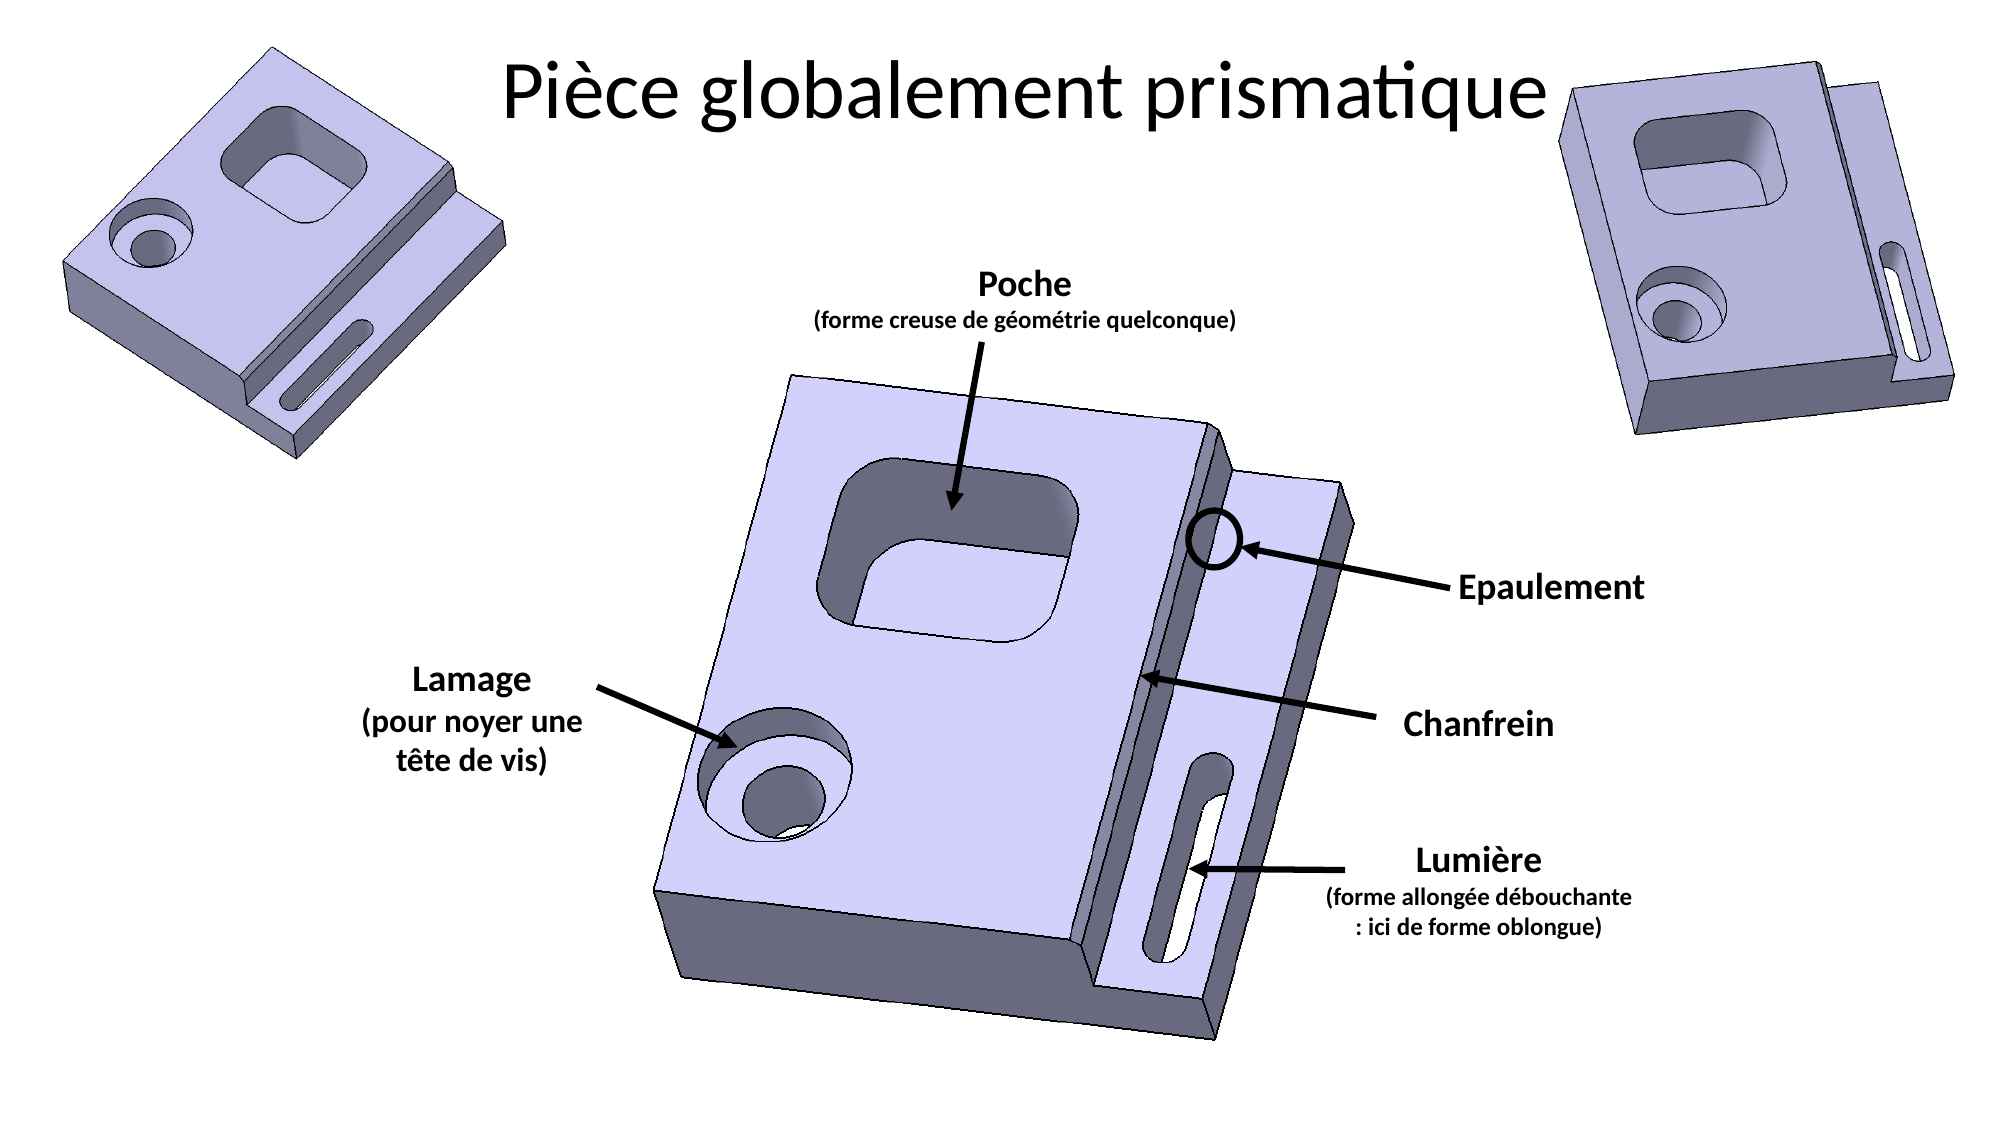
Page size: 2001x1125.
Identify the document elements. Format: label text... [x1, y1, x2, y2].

text_box Poche (forme creuse de géométrie quelconque) [792, 251, 1258, 341]
text_box Chanfrein [1377, 691, 1618, 752]
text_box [951, 341, 982, 511]
text_box Lamage (pour noyer une tête de vis) [333, 646, 611, 786]
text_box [1504, 9, 2000, 460]
text_box Pièce globalement prismatique [521, 27, 1504, 233]
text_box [596, 686, 738, 748]
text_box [25, 27, 521, 478]
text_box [1140, 675, 1377, 718]
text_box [1239, 546, 1451, 589]
text_box Lumière (forme allongée débouchante : ici de forme oblongue) [1377, 827, 1650, 948]
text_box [623, 358, 1377, 1043]
text_box Epaulement [1413, 554, 1691, 615]
